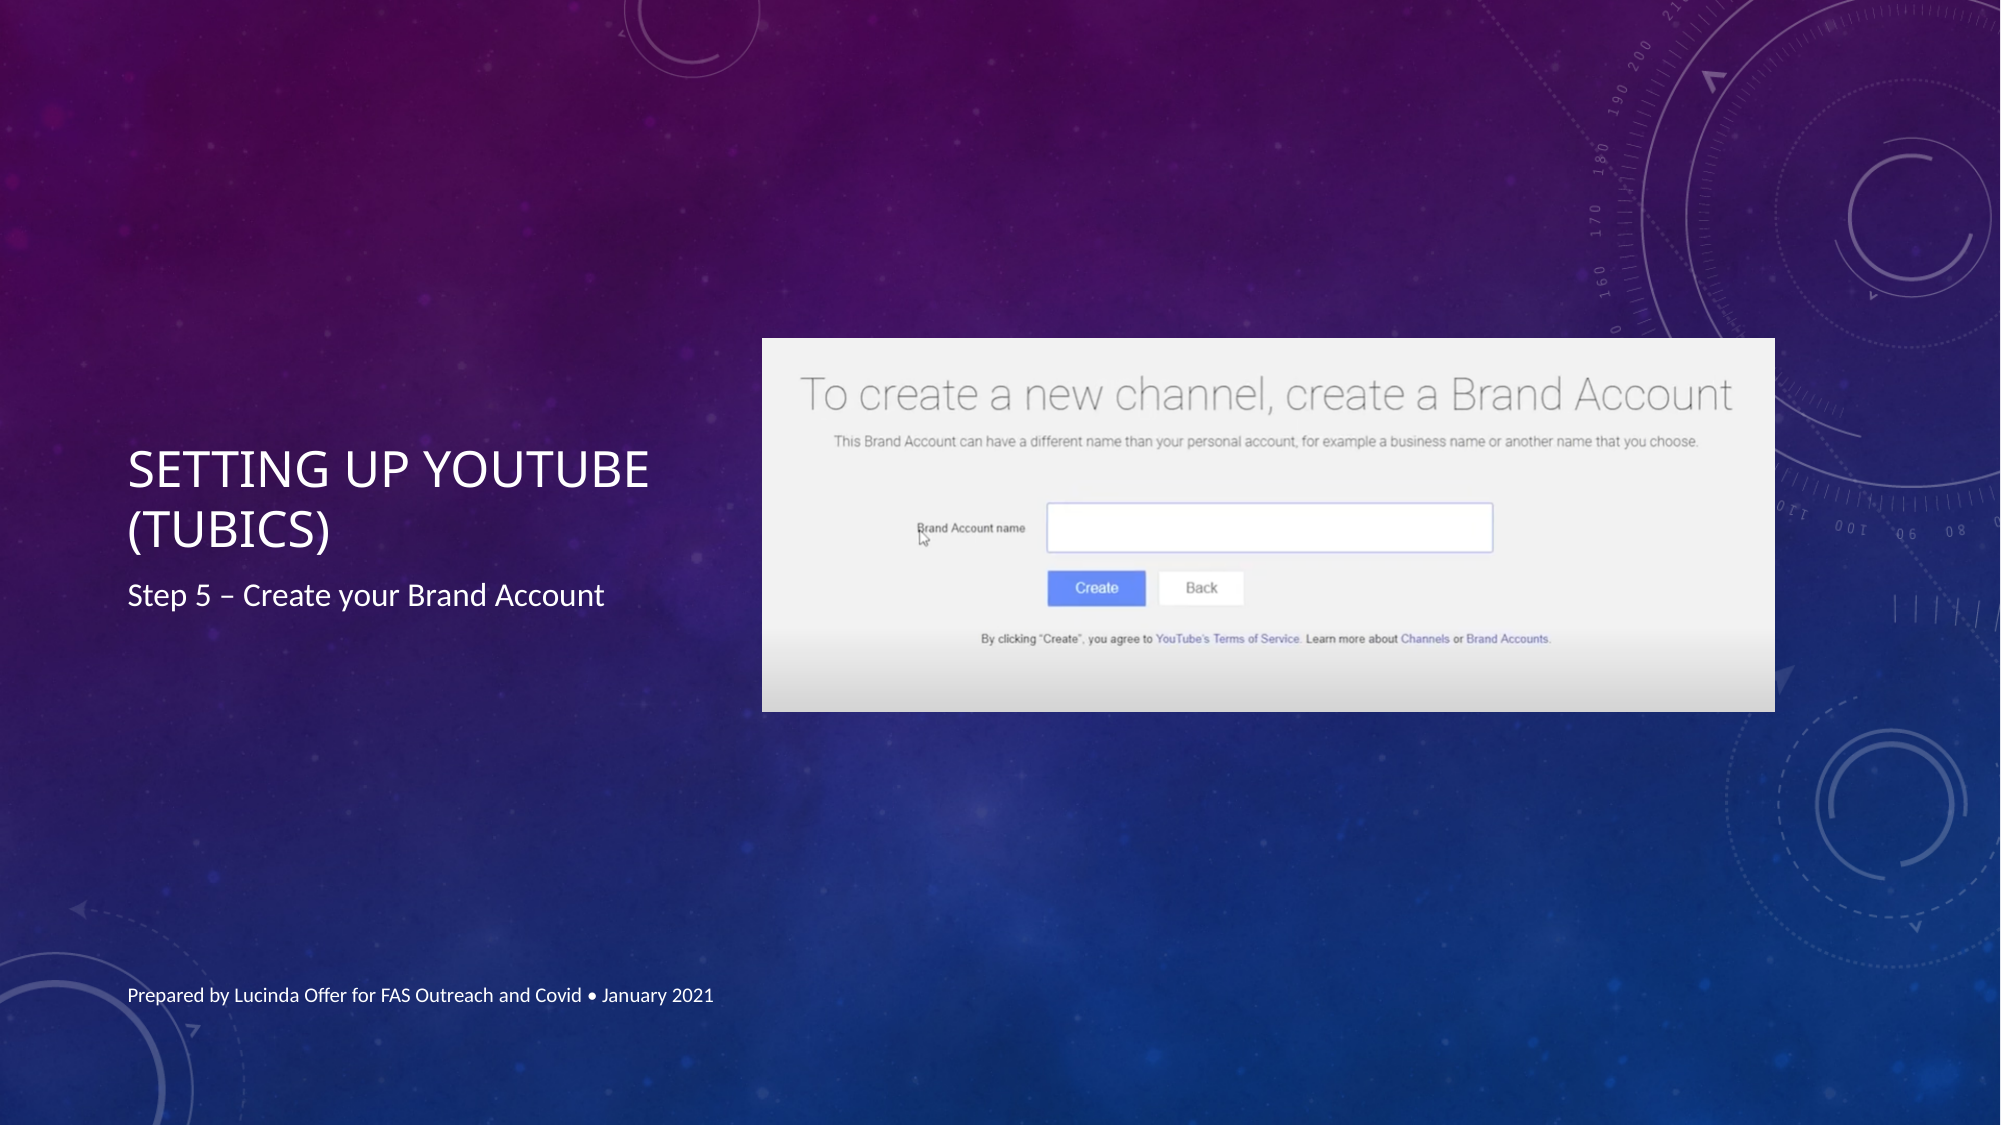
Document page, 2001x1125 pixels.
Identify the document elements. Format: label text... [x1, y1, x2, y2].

title Setting up YouTube (tubics) [112, 340, 717, 565]
list Step 5 – Create your Brand Account [112, 565, 717, 866]
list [762, 338, 1775, 712]
footer Prepared by Lucinda Offer for FAS Outreach and Covid • January 2021 [112, 963, 1397, 1025]
picture [0, 0, 2001, 1125]
